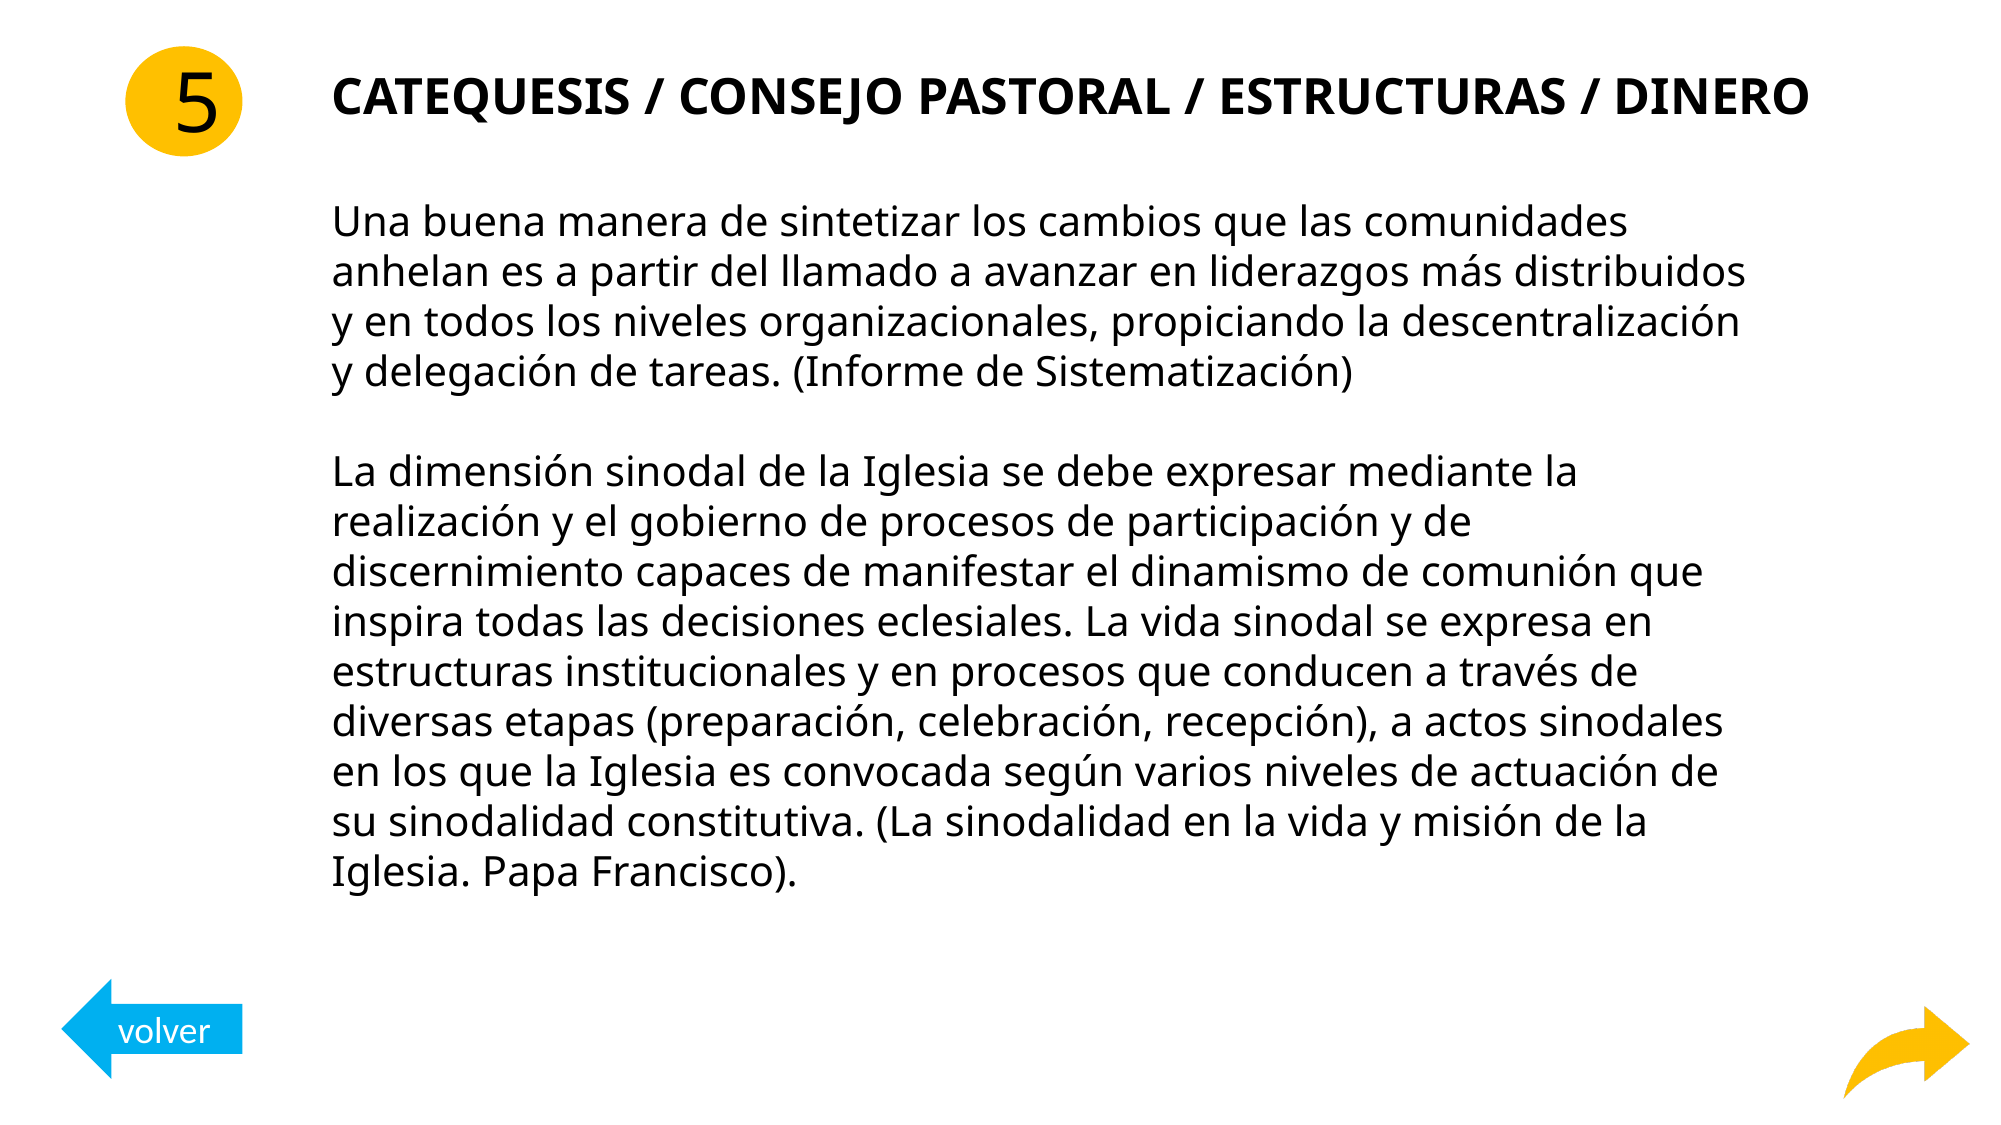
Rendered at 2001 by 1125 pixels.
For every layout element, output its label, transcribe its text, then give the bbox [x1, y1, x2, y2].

text_box 5 [158, 41, 235, 157]
text_box [235, 72, 244, 131]
picture [1831, 976, 1982, 1125]
text_box [124, 50, 158, 152]
text_box Una buena manera de sintetizar los cambios que las comunidades anhelan es a partir del llamado a avanzar en liderazgos más distribuidos y en todos los niveles organizacionales, propiciando la descentralización y delegación de tareas. (Informe de Sistematización) La dimensión sinodal de la Iglesia se debe expresar mediante la realización y el gobierno de procesos de participación y de discernimiento capaces de manifestar el dinamismo de comunión que inspira todas las decisiones eclesiales. La vida sinodal se expresa en estructuras institucionales y en procesos que conducen a través de diversas etapas (preparación, celebración, recepción), a actos sinodales en los que la Iglesia es convocada según varios niveles de actuación de su sinodalidad constitutiva. (La sinodalidad en la vida y misión de la Iglesia. Papa Francisco). [316, 187, 1772, 953]
text_box volver [59, 976, 244, 1082]
text_box CATEQUESIS / CONSEJO PASTORAL / ESTRUCTURAS / DINERO [316, 57, 1875, 133]
